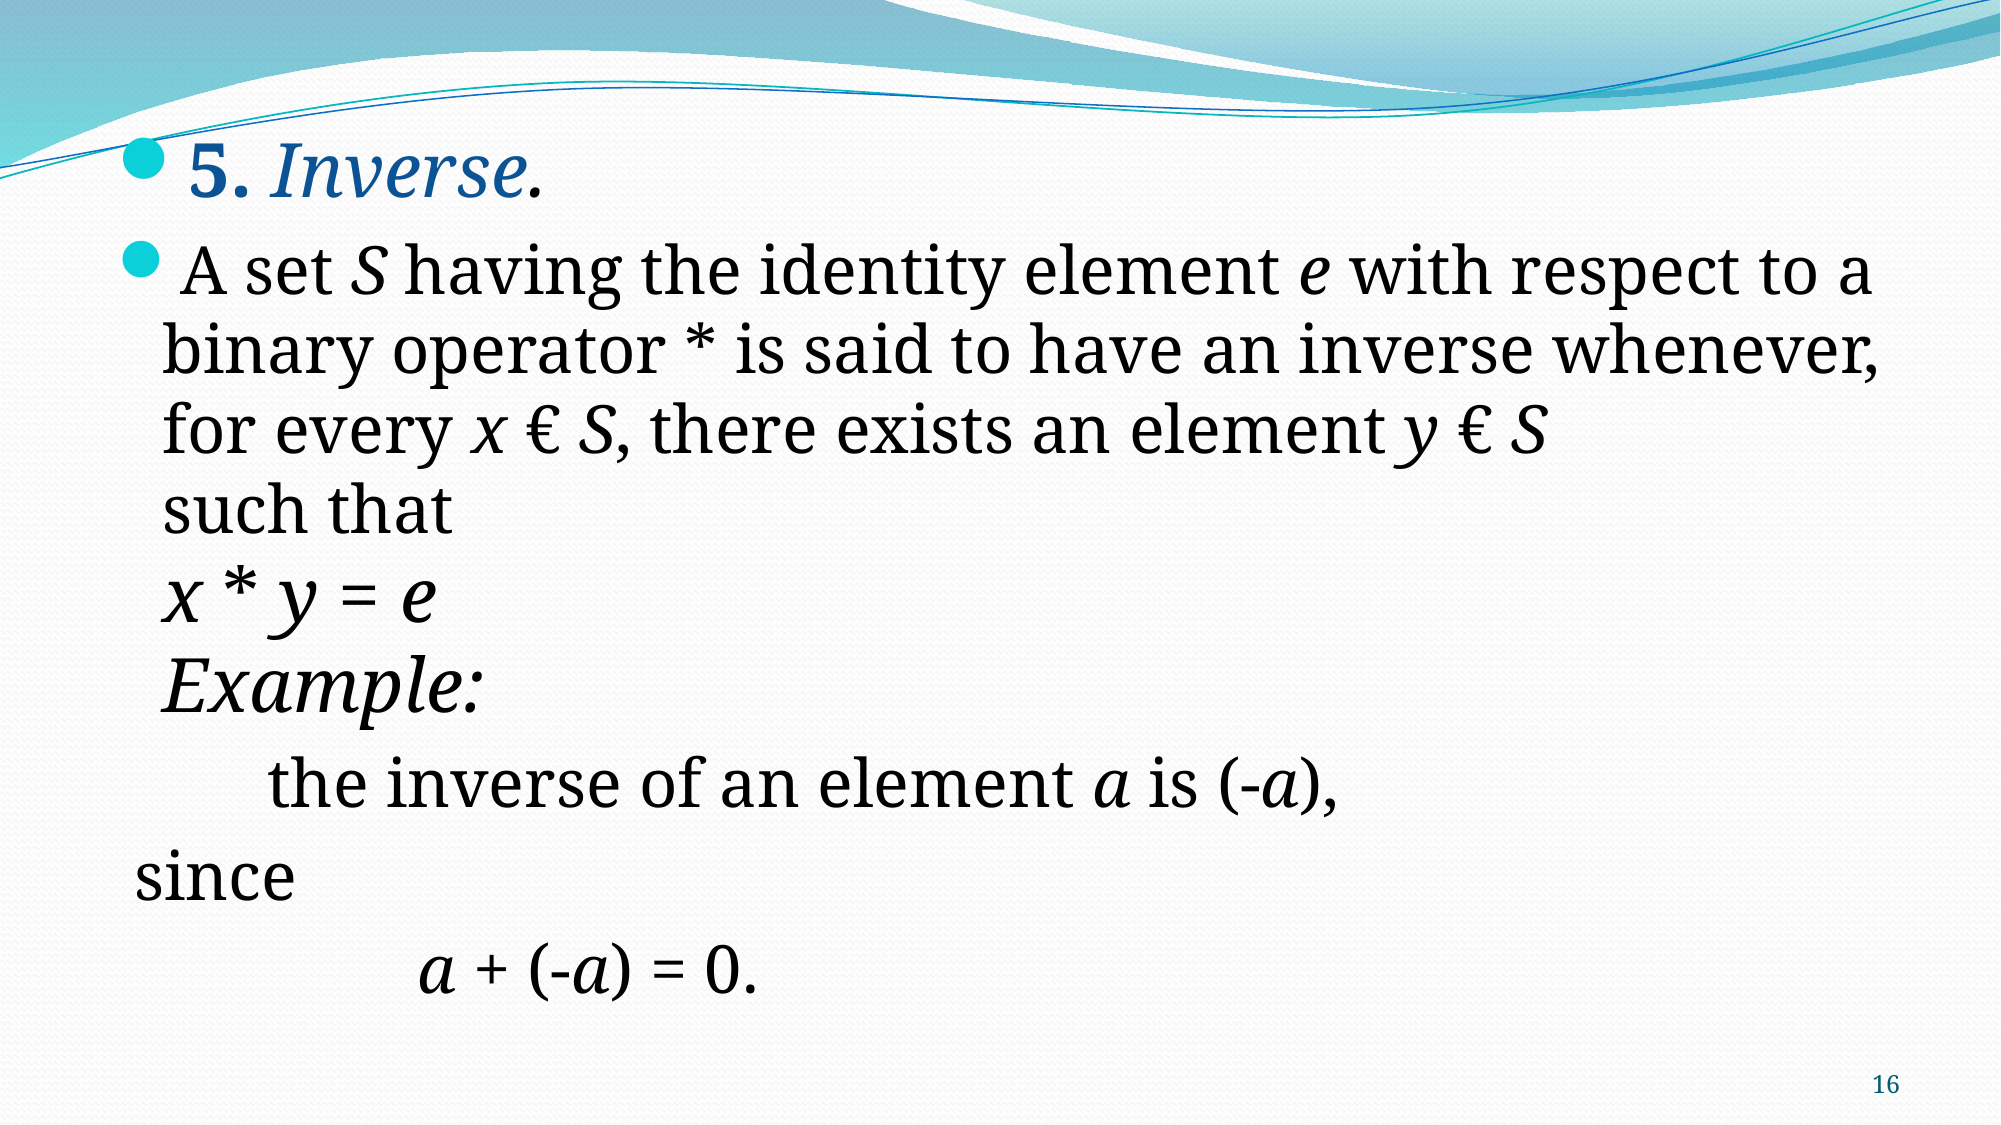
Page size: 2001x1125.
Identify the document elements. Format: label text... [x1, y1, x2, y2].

list 5. Inverse. A set S having the identity element e with respect to a binary operator * is said to have an inverse whenever, for every x € S, there exists an element y € S such that x * y = e Example: the inverse of an element a is (-a), since a + (-a) = 0. [102, 122, 1947, 1072]
slide_number 16 [1733, 1042, 1900, 1103]
